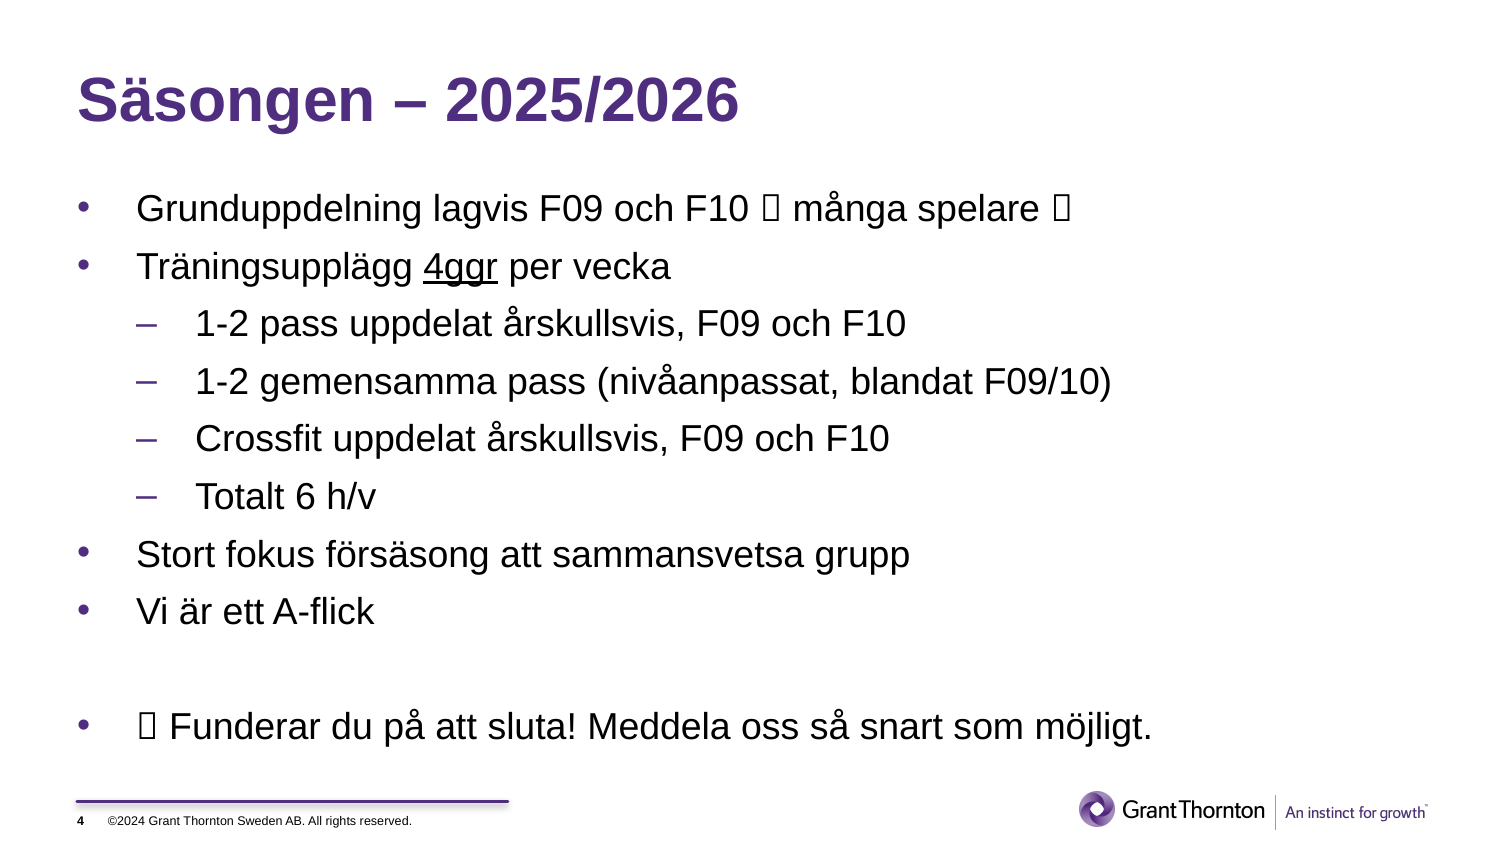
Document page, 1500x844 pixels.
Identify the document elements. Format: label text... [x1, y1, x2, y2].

list Grunduppdelning lagvis F09 och F10  många spelare  Träningsupplägg 4ggr per vecka 1-2 pass uppdelat årskullsvis, F09 och F10 1-2 gemensamma pass (nivåanpassat, blandat F09/10) Crossfit uppdelat årskullsvis, F09 och F10 Totalt 6 h/v Stort fokus försäsong att sammansvetsa grupp Vi är ett A-flick  Funderar du på att sluta! Meddela oss så snart som möjligt. [77, 184, 1424, 714]
picture [1079, 791, 1115, 827]
title Säsongen – 2025/2026 [77, 58, 1424, 184]
slide_number 4 [77, 804, 108, 835]
